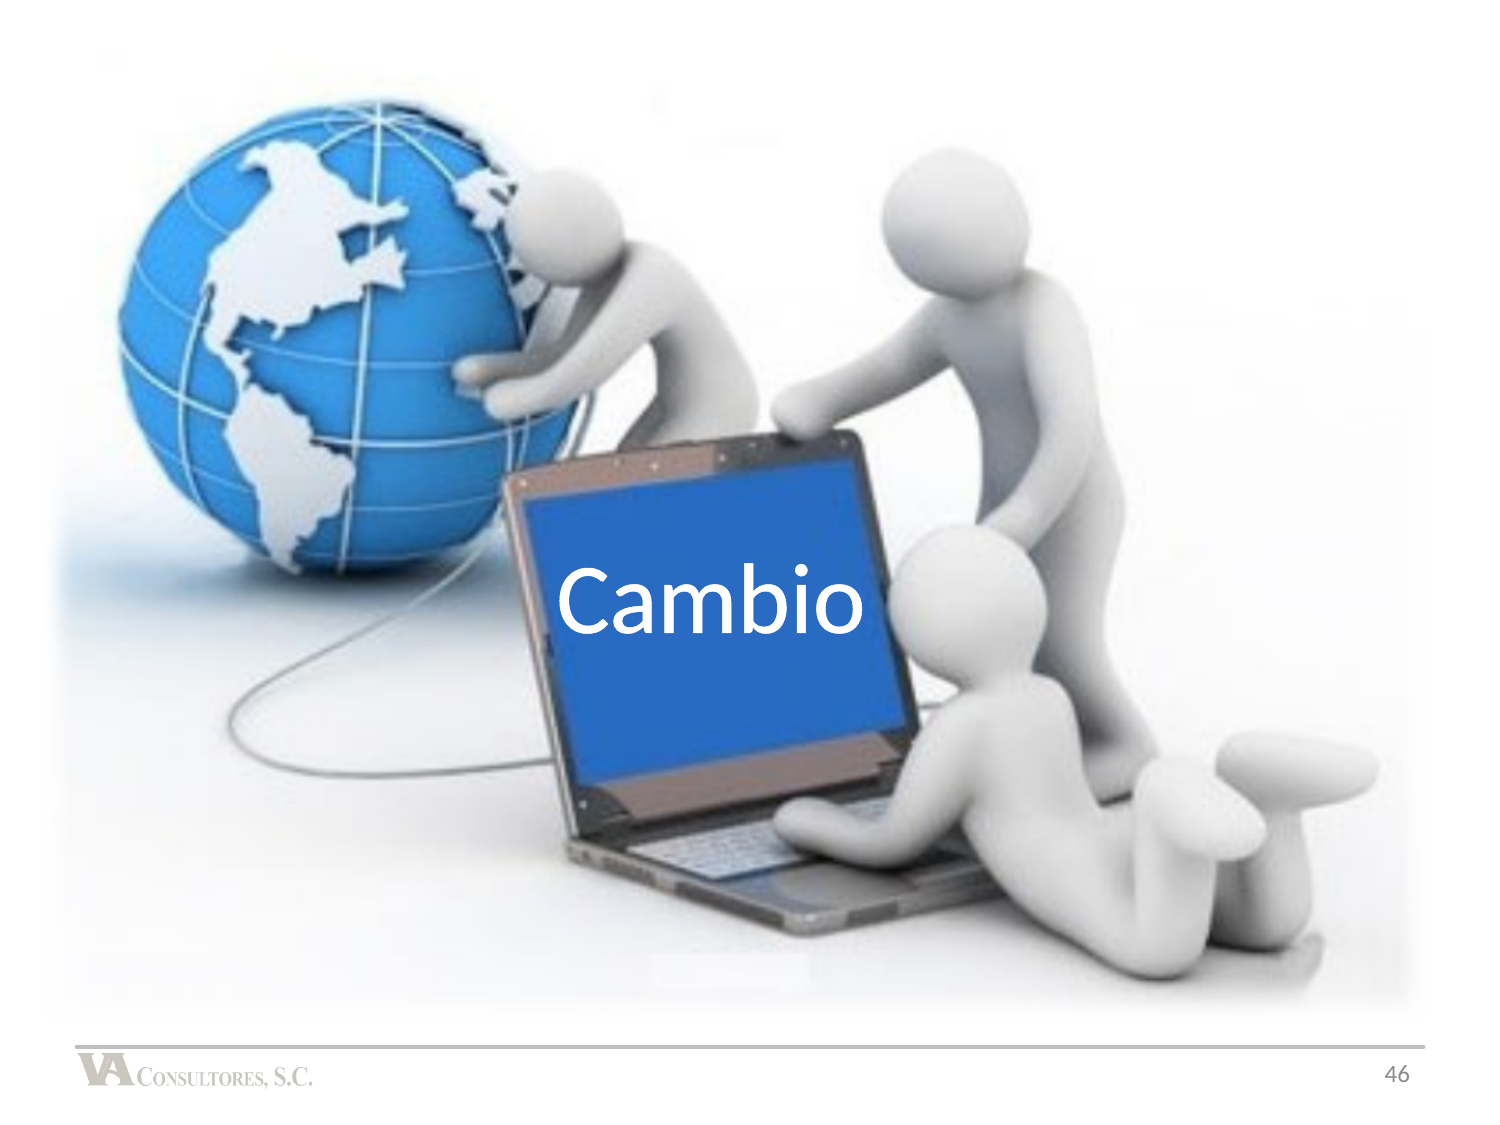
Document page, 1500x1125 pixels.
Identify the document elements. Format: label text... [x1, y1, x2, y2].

picture [41, 18, 1429, 1025]
slide_number 46 [1074, 1042, 1425, 1103]
